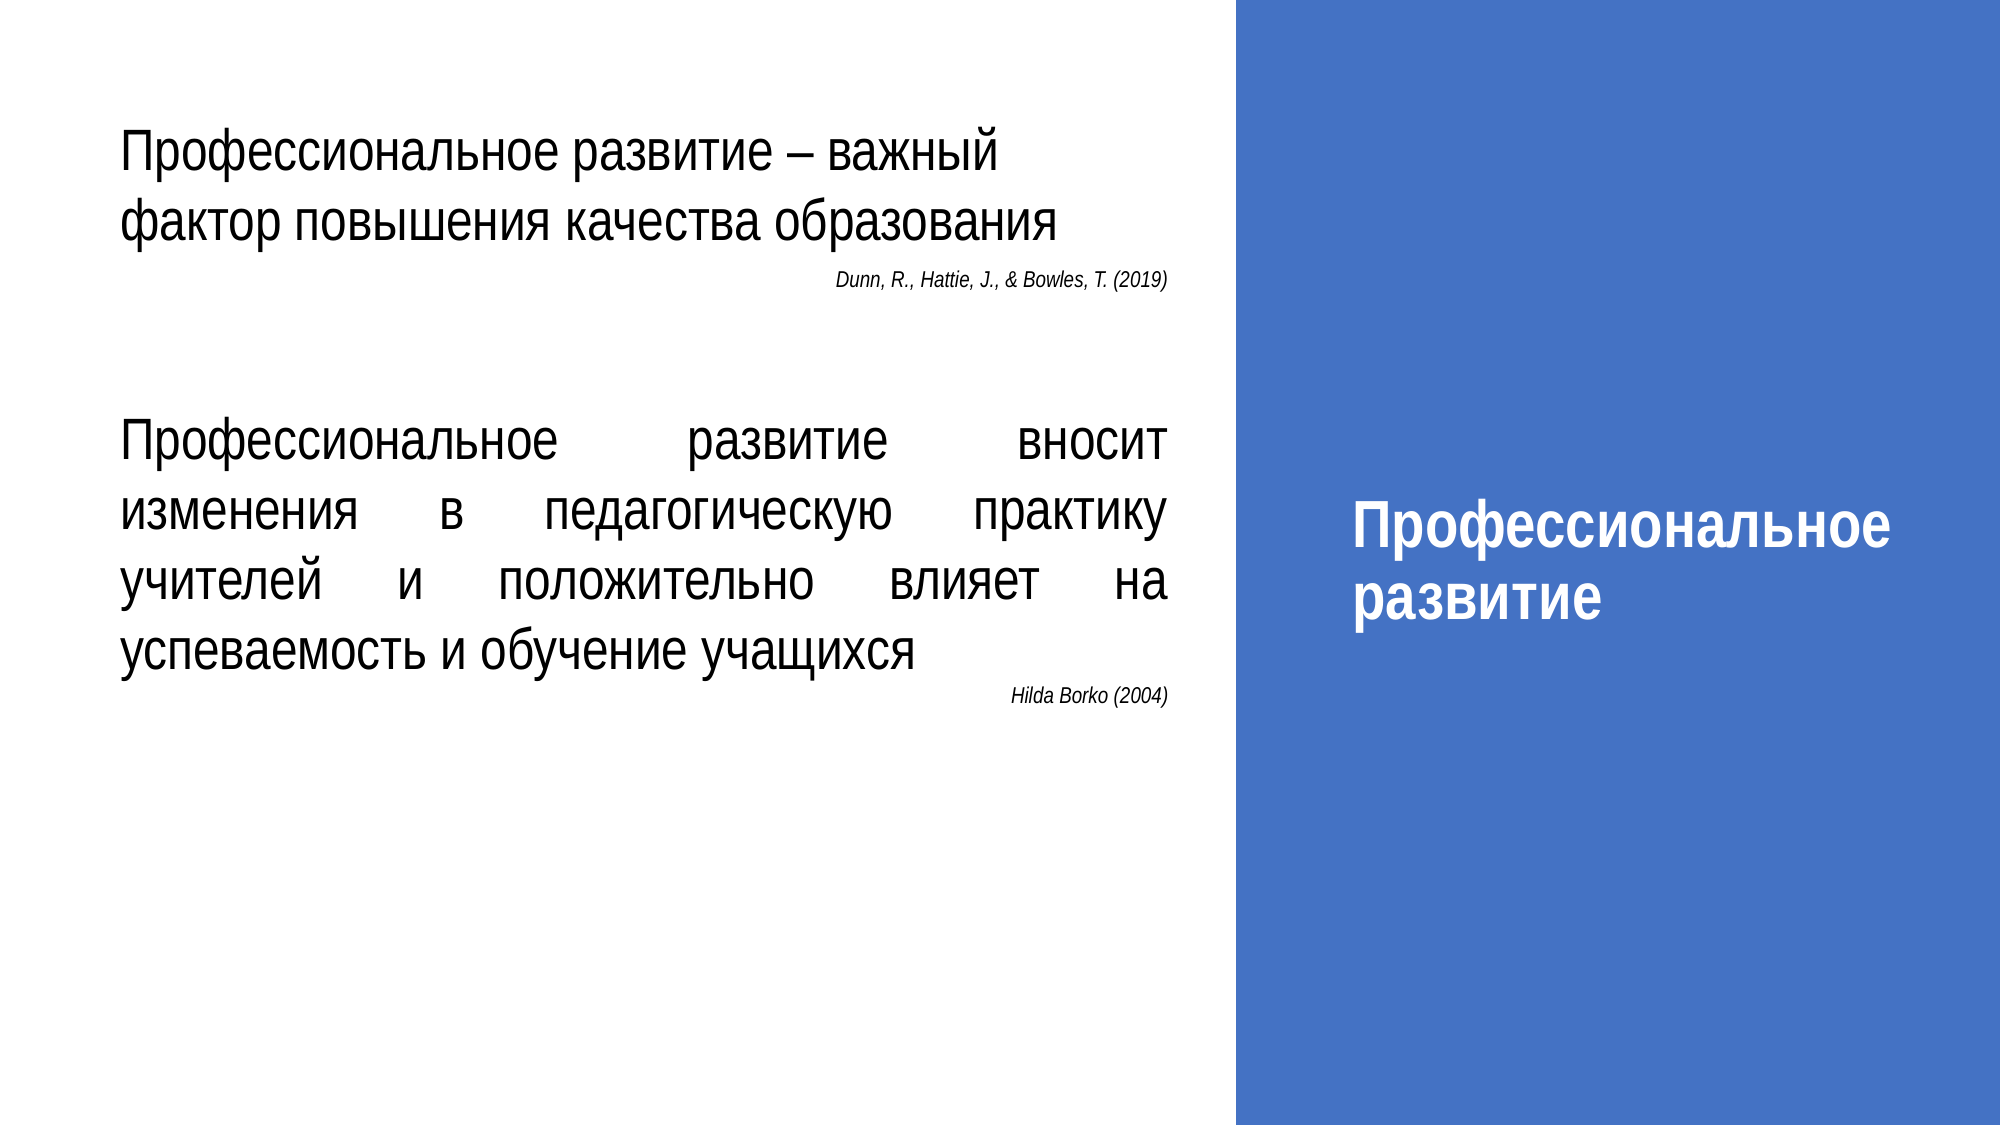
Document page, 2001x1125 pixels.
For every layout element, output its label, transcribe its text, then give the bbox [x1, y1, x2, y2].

text_box Профессиональное развитие – важный фактор повышения качества образования Dunn, R., Hattie, J., & Bowles, T. (2019) [105, 104, 1183, 383]
text_box [1235, 0, 2000, 1125]
title Профессиональное развитие [1337, 104, 1976, 1020]
text_box Профессиональное развитие вносит изменения в педагогическую практику учителей и положительно влияет на успеваемость и обучение учащихся Hilda Borko (2004) [105, 394, 1183, 1020]
